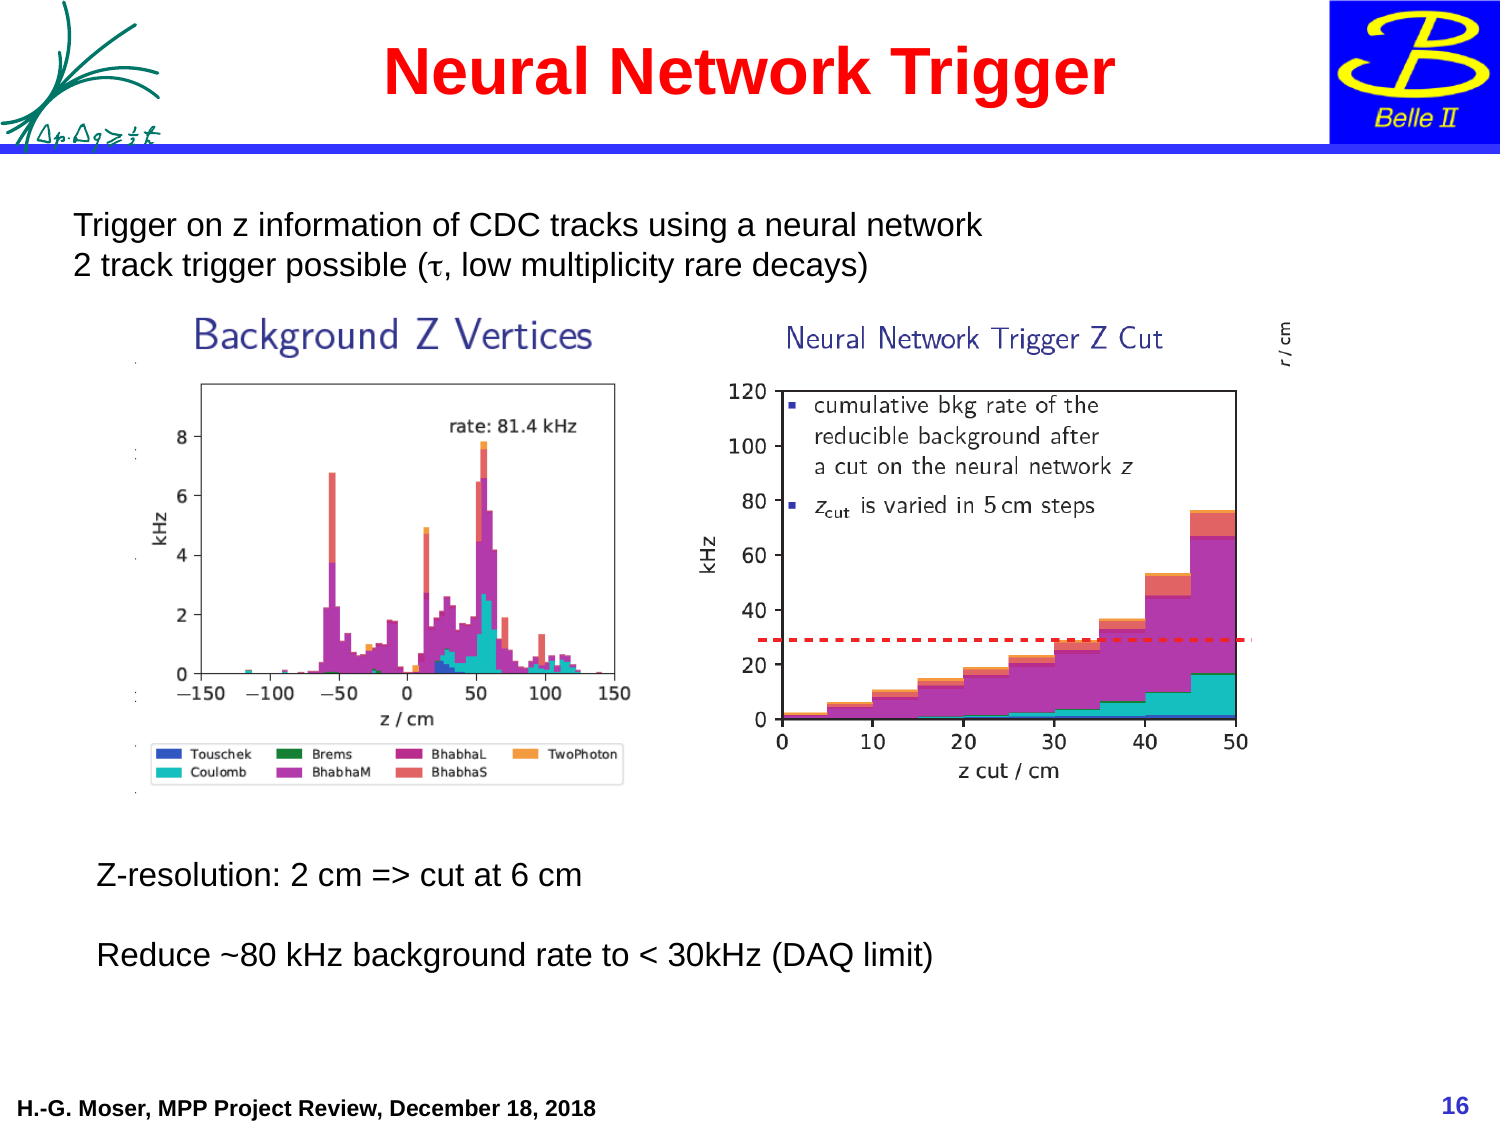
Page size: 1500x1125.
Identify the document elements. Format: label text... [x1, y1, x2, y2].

text_box Z-resolution: 2 cm => cut at 6 cm Reduce ~80 kHz background rate to < 30kHz (DAQ limit) [81, 845, 950, 981]
slide_number 16 [1411, 1082, 1500, 1125]
picture [1328, 137, 1500, 144]
picture [643, 308, 1299, 787]
title Neural Network Trigger [0, 0, 1500, 137]
picture [135, 308, 633, 800]
text_box Trigger on z information of CDC tracks using a neural network 2 track trigger possible (t, low multiplicity rare decays) [58, 196, 1000, 291]
